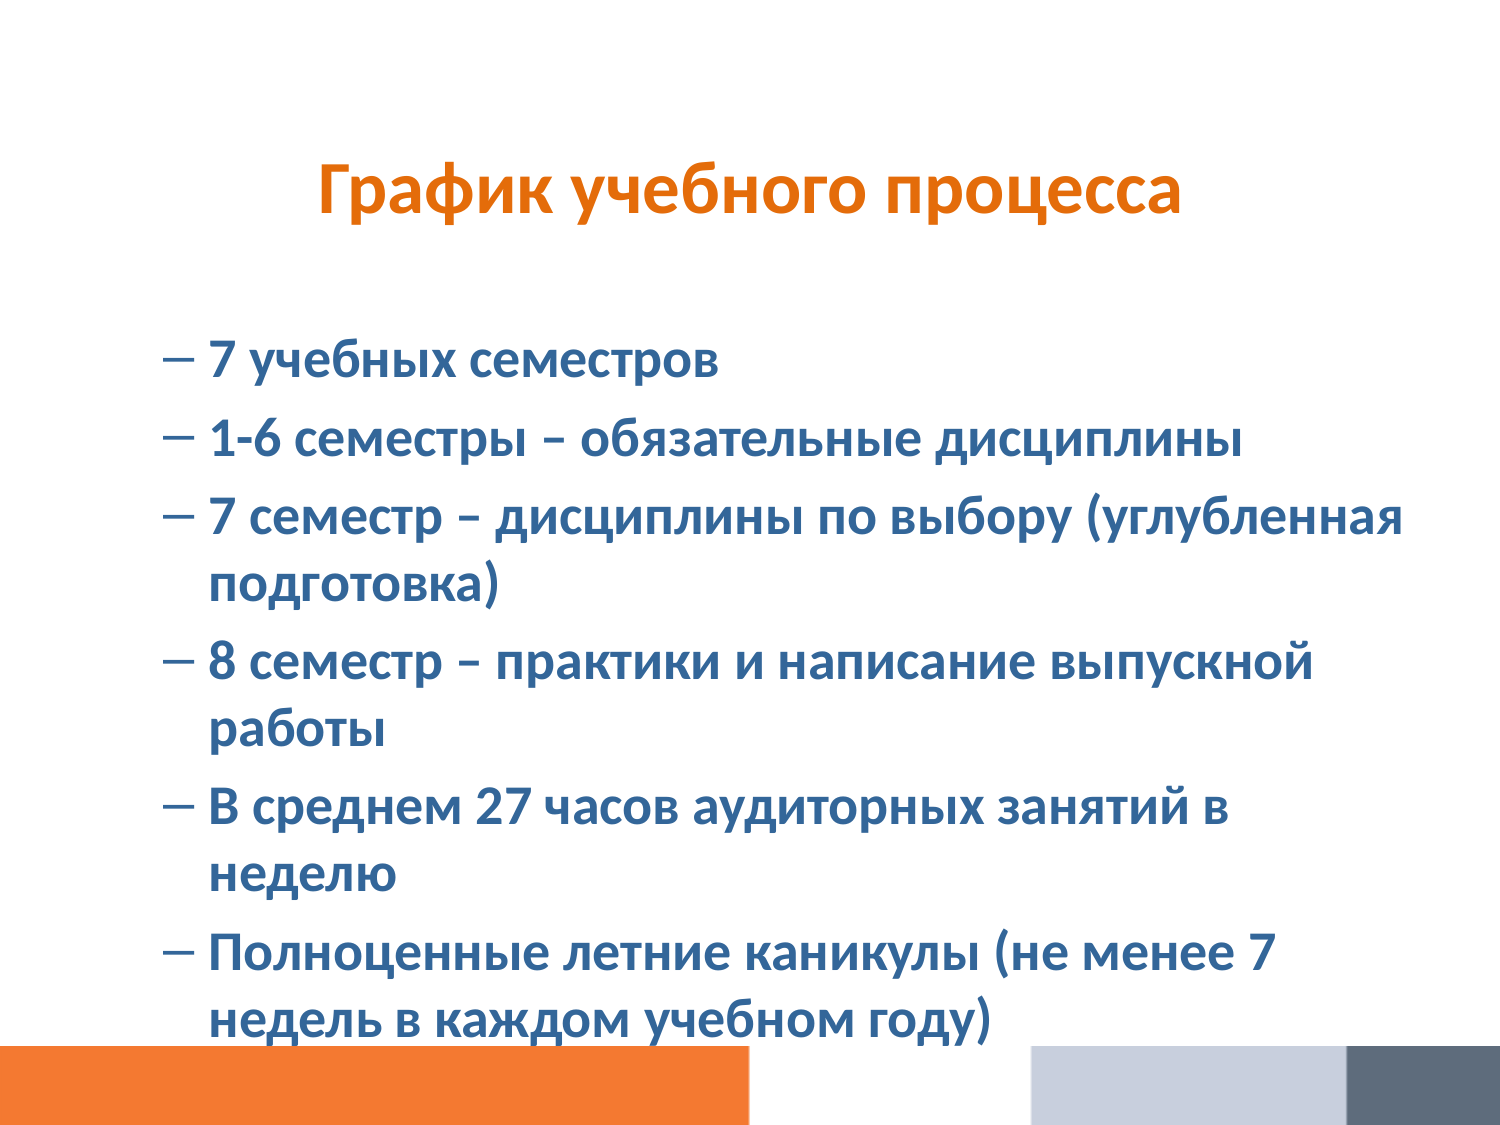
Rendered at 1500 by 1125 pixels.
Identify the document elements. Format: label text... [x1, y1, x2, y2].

list 7 учебных семестров 1-6 семестры – обязательные дисциплины 7 семестр – дисциплины по выбору (углубленная подготовка) 8 семестр – практики и написание выпускной работы В среднем 27 часов аудиторных занятий в неделю Полноценные летние каникулы (не менее 7 недель в каждом учебном году) [76, 314, 1427, 1045]
picture [0, 1046, 1500, 1125]
title График учебного процесса [76, 90, 1427, 278]
